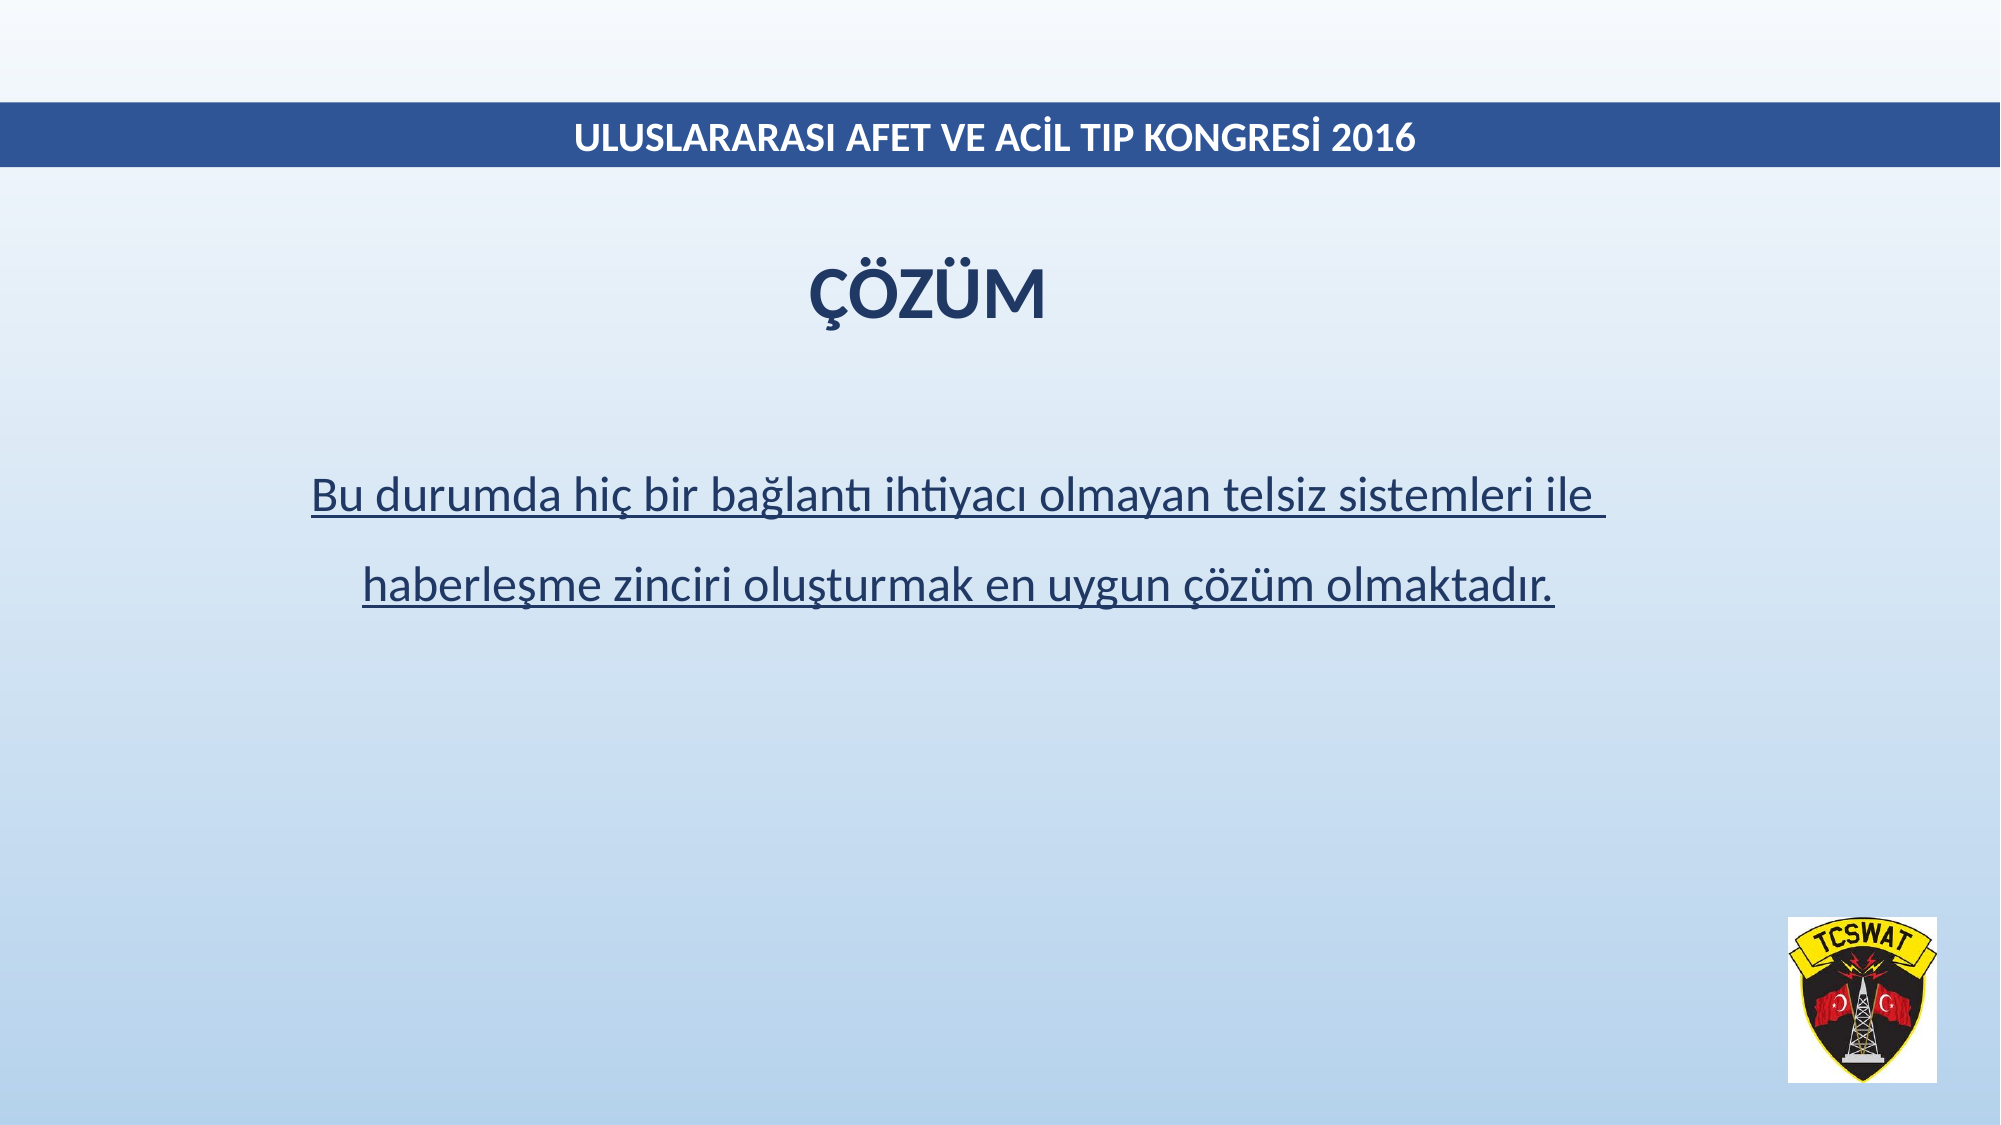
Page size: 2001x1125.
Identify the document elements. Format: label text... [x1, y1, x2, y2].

picture [1788, 917, 1937, 1083]
text_box ULUSLARARASI AFET VE ACİL TIP KONGRESİ 2016 [0, 102, 2000, 168]
text_box Bu durumda hiç bir bağlantı ihtiyacı olmayan telsiz sistemleri ile haberleşme zinciri oluşturmak en uygun çözüm olmaktadır. [293, 423, 1624, 619]
text_box ÇÖZÜM [794, 236, 1064, 341]
